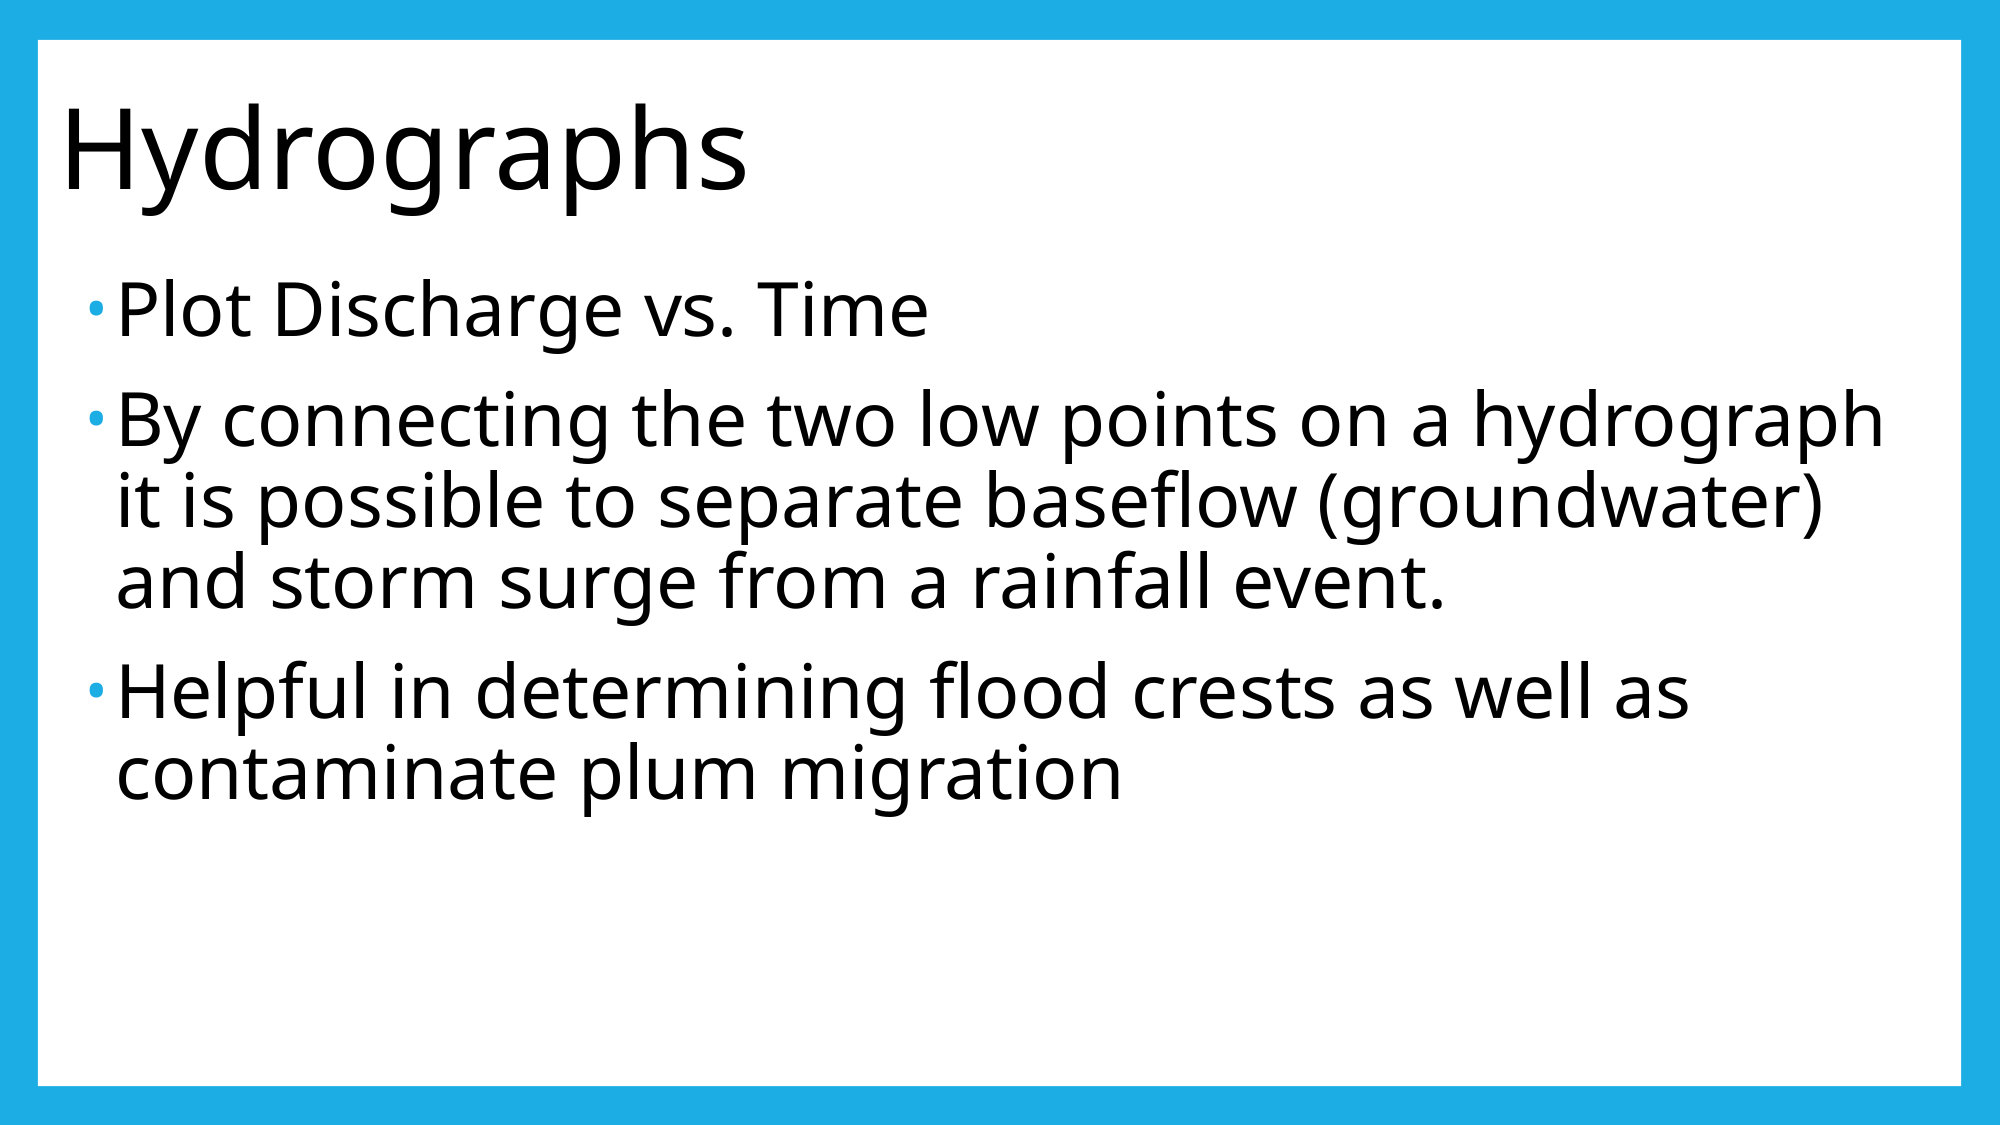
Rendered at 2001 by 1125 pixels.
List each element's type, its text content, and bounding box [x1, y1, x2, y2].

list Plot Discharge vs. Time By connecting the two low points on a hydrograph it is possible to separate baseflow (groundwater) and storm surge from a rainfall event. Helpful in determining flood crests as well as contaminate plum migration [62, 264, 1930, 927]
title Hydrographs [43, 41, 1664, 265]
